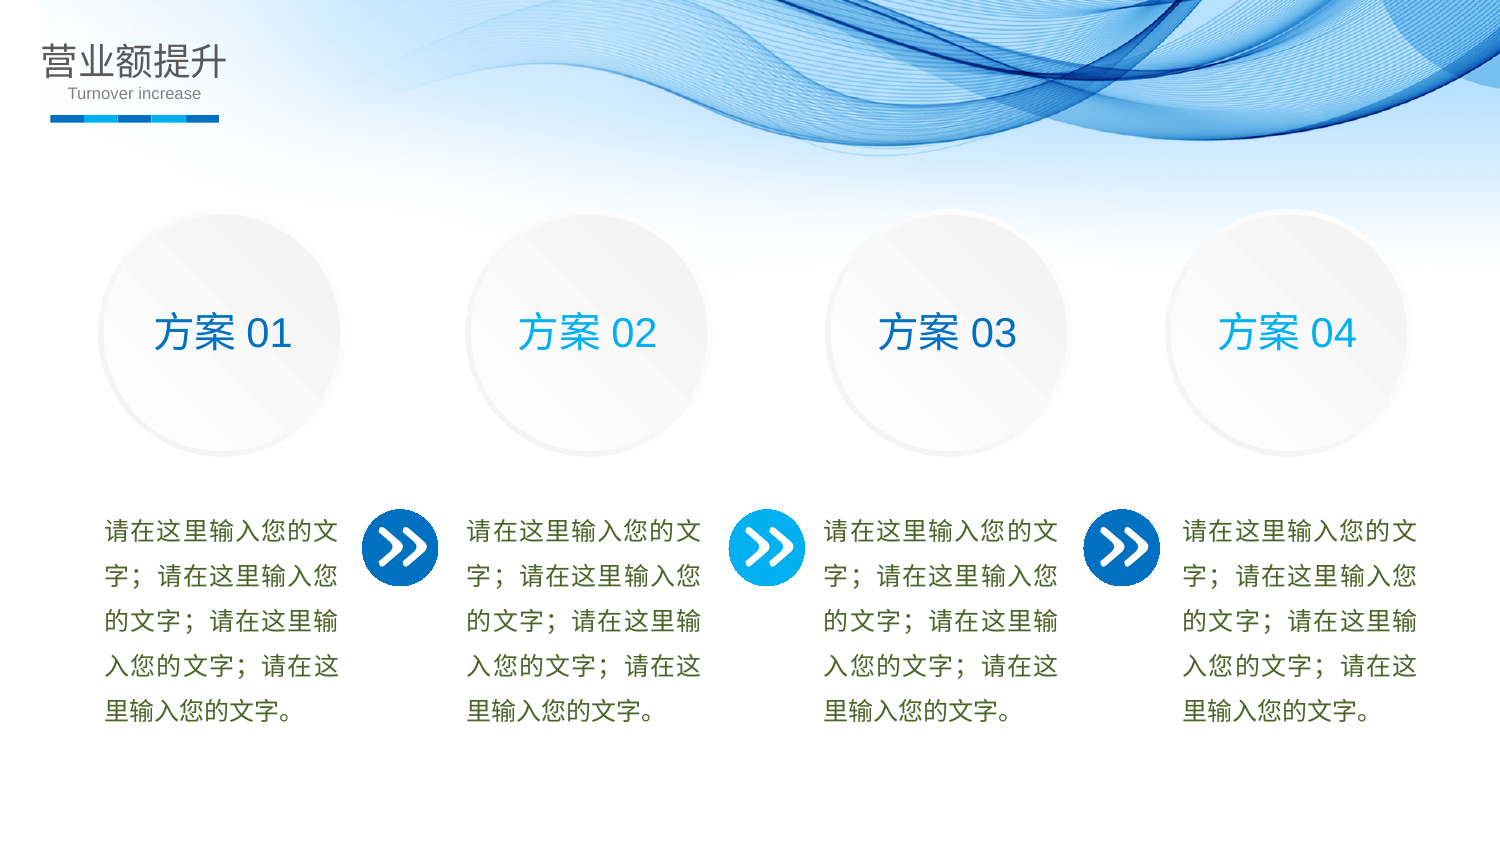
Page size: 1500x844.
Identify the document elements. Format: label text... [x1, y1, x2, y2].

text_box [824, 208, 1073, 457]
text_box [361, 508, 440, 588]
text_box 请在这里输入您的文字；请在这里输入您的文字；请在这里输入您的文字；请在这里输入您的文字。 [812, 495, 1070, 731]
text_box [1082, 508, 1161, 588]
picture [0, 0, 1500, 844]
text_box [0, 31, 280, 123]
text_box 请在这里输入您的文字；请在这里输入您的文字；请在这里输入您的文字；请在这里输入您的文字。 [455, 495, 713, 731]
text_box 请在这里输入您的文字；请在这里输入您的文字；请在这里输入您的文字；请在这里输入您的文字。 [93, 495, 351, 731]
text_box 请在这里输入您的文字；请在这里输入您的文字；请在这里输入您的文字；请在这里输入您的文字。 [1171, 495, 1429, 731]
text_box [727, 508, 806, 588]
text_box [465, 208, 713, 457]
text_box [1164, 208, 1413, 457]
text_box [98, 208, 346, 457]
